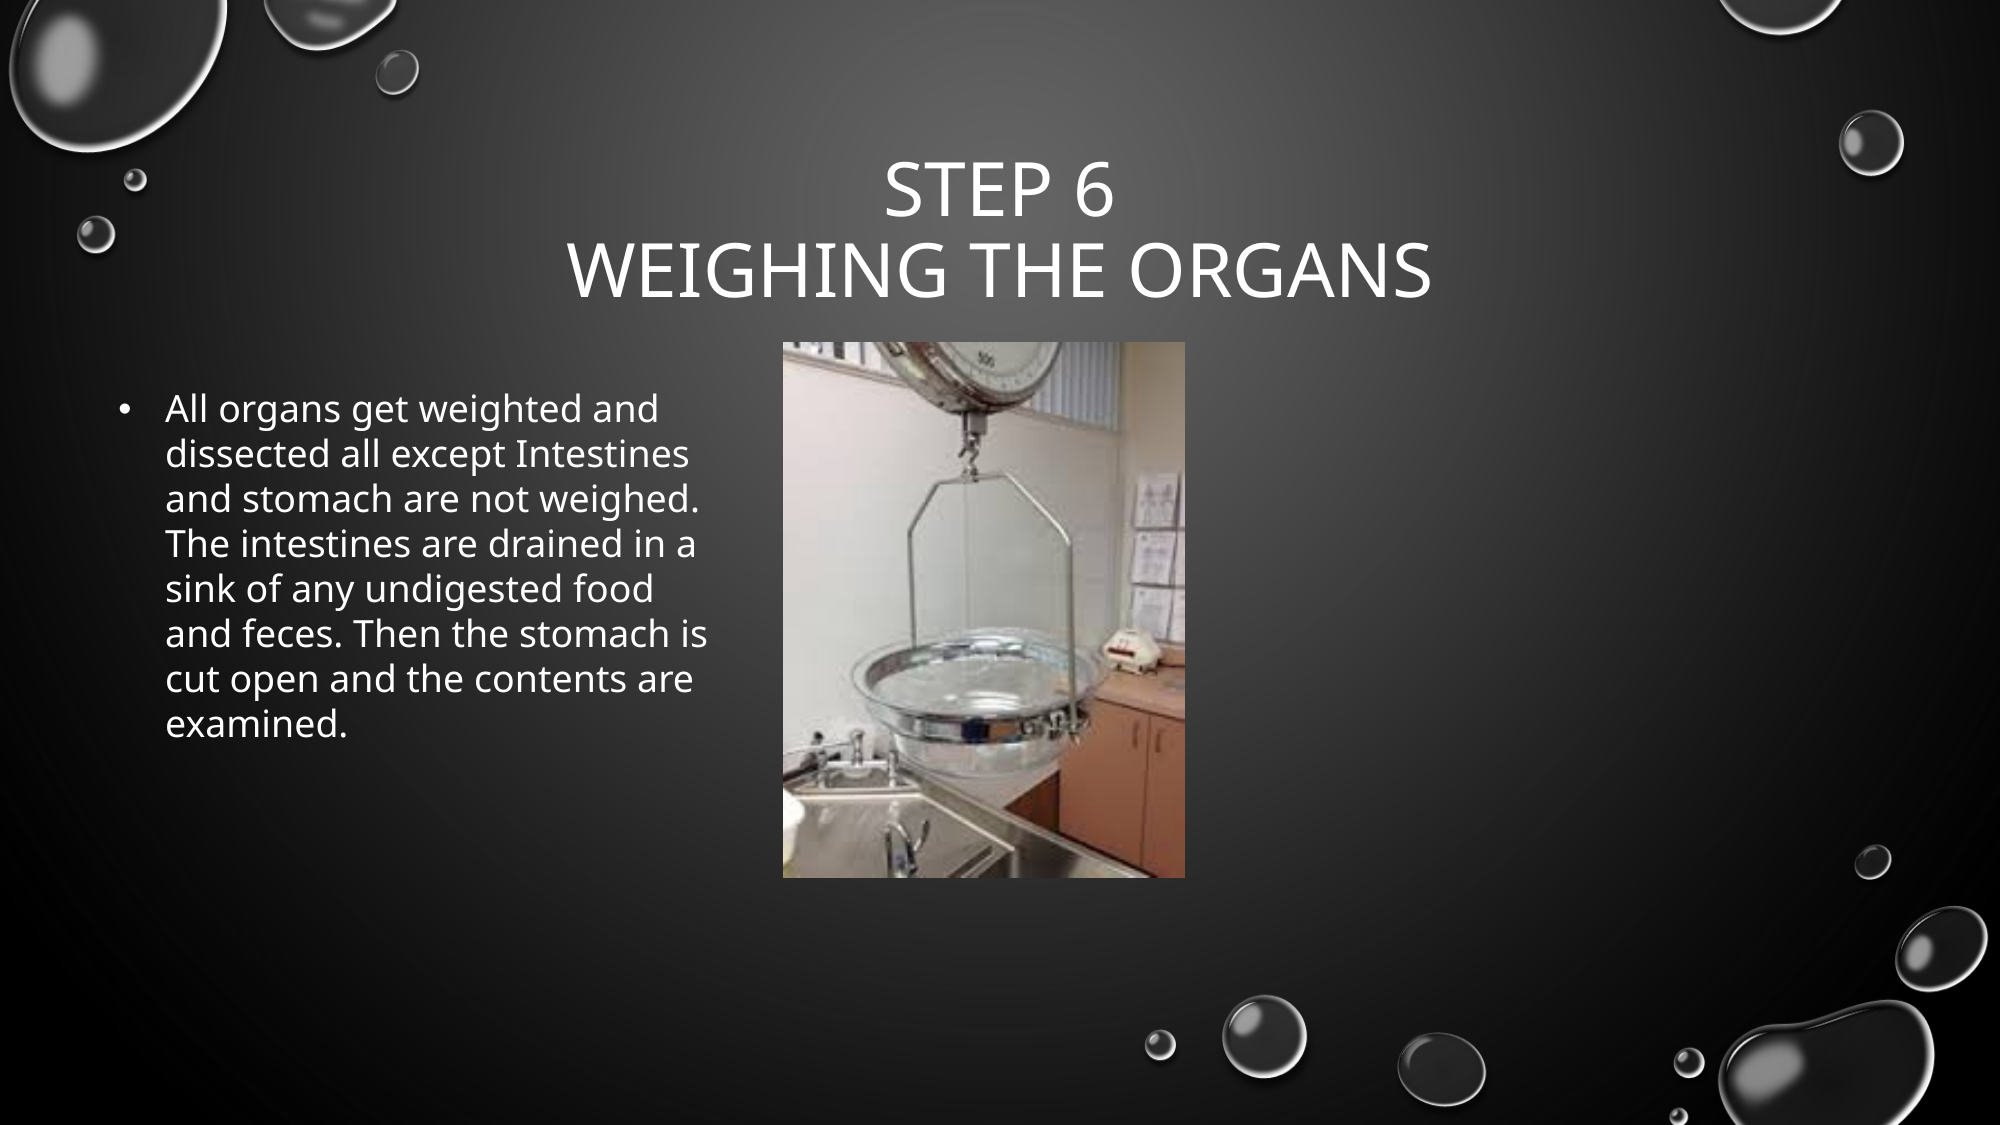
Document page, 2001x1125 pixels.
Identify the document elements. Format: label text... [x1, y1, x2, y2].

title Step 6 weighing the organs [149, 101, 1851, 364]
picture [0, 0, 2000, 1125]
text_box All organs get weighted and dissected all except Intestines and stomach are not weighed. The intestines are drained in a sink of any undigested food and feces. Then the stomach is cut open and the contents are examined. [103, 378, 731, 753]
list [783, 342, 1186, 878]
